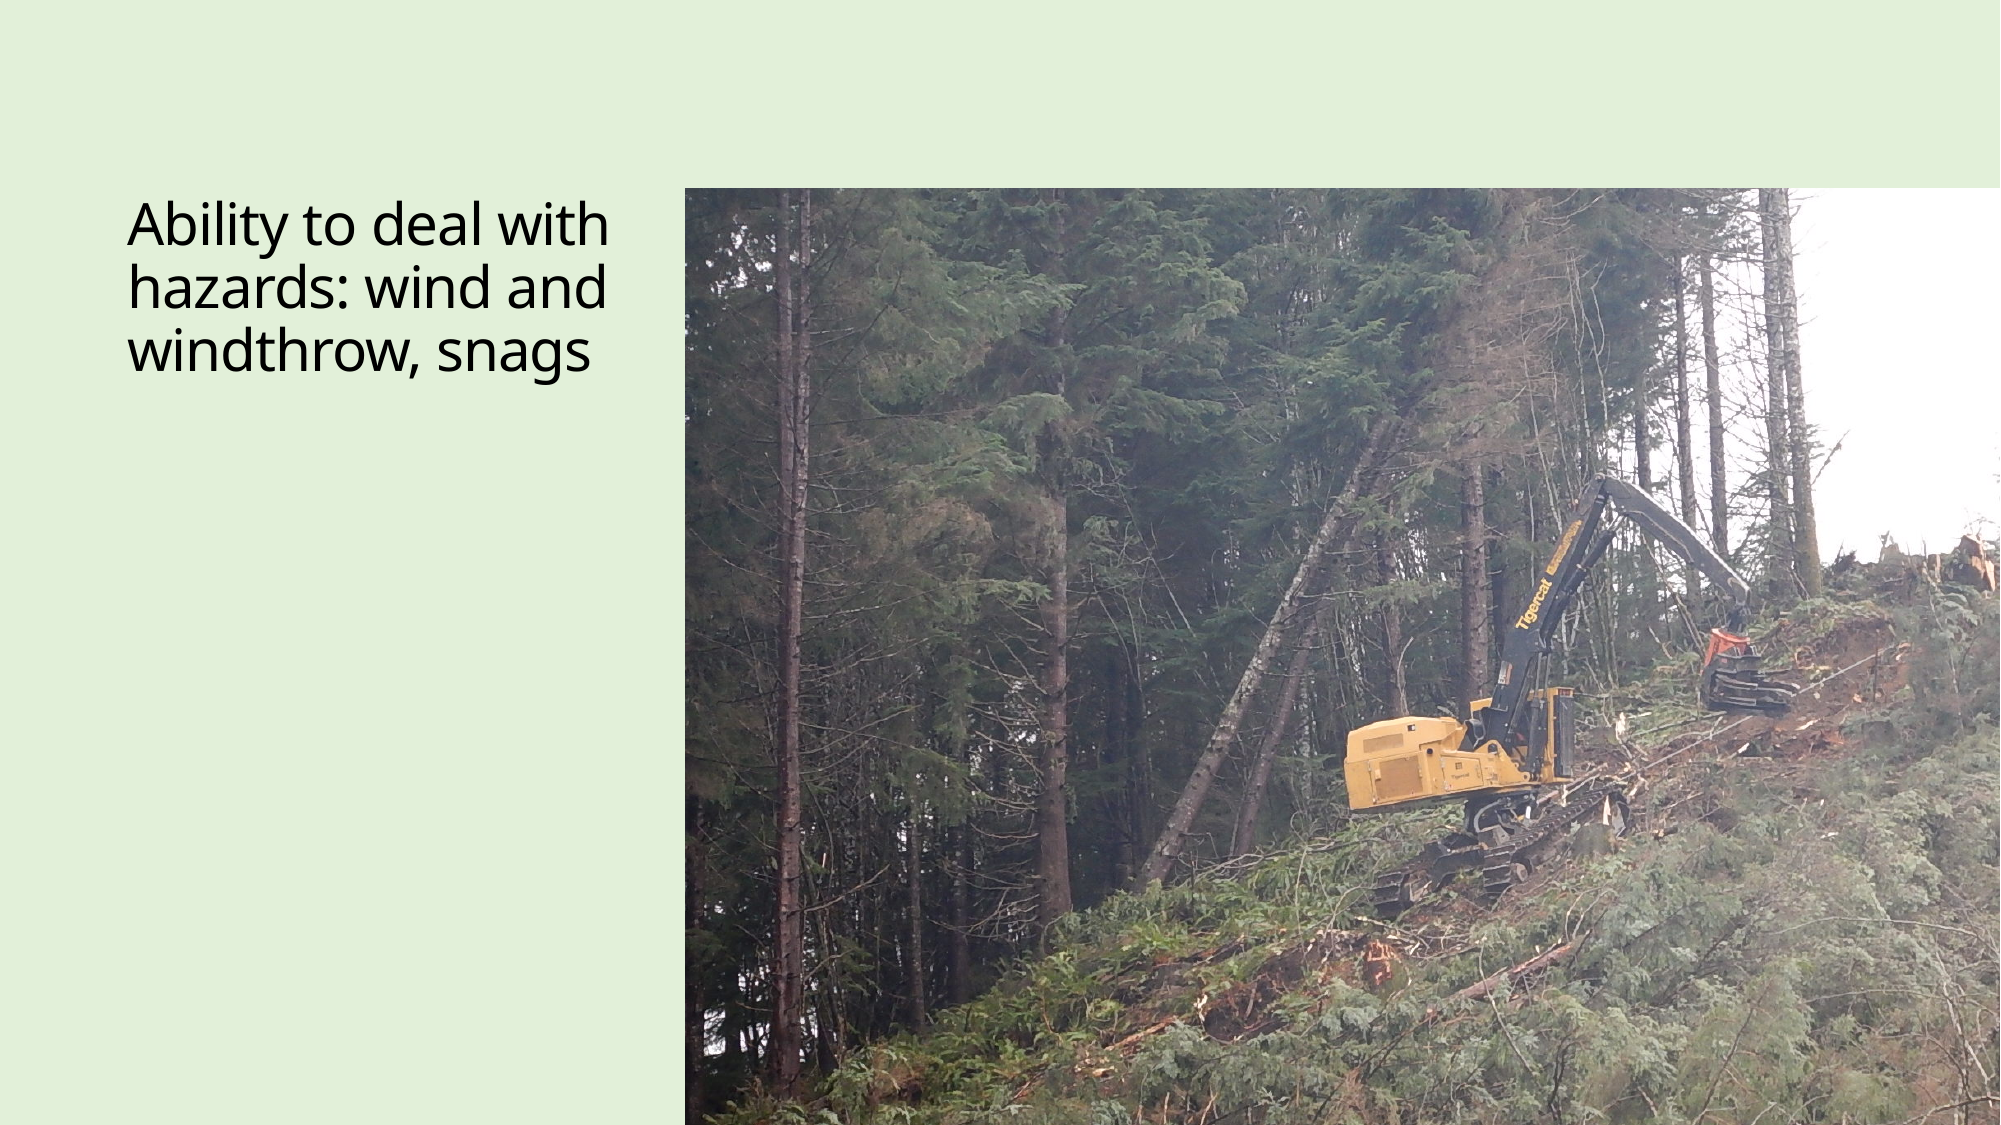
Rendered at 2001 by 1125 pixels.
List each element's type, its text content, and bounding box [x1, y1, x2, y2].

text_box Ability to deal with hazards: wind and windthrow, snags [112, 188, 685, 431]
picture [685, 188, 2000, 1125]
